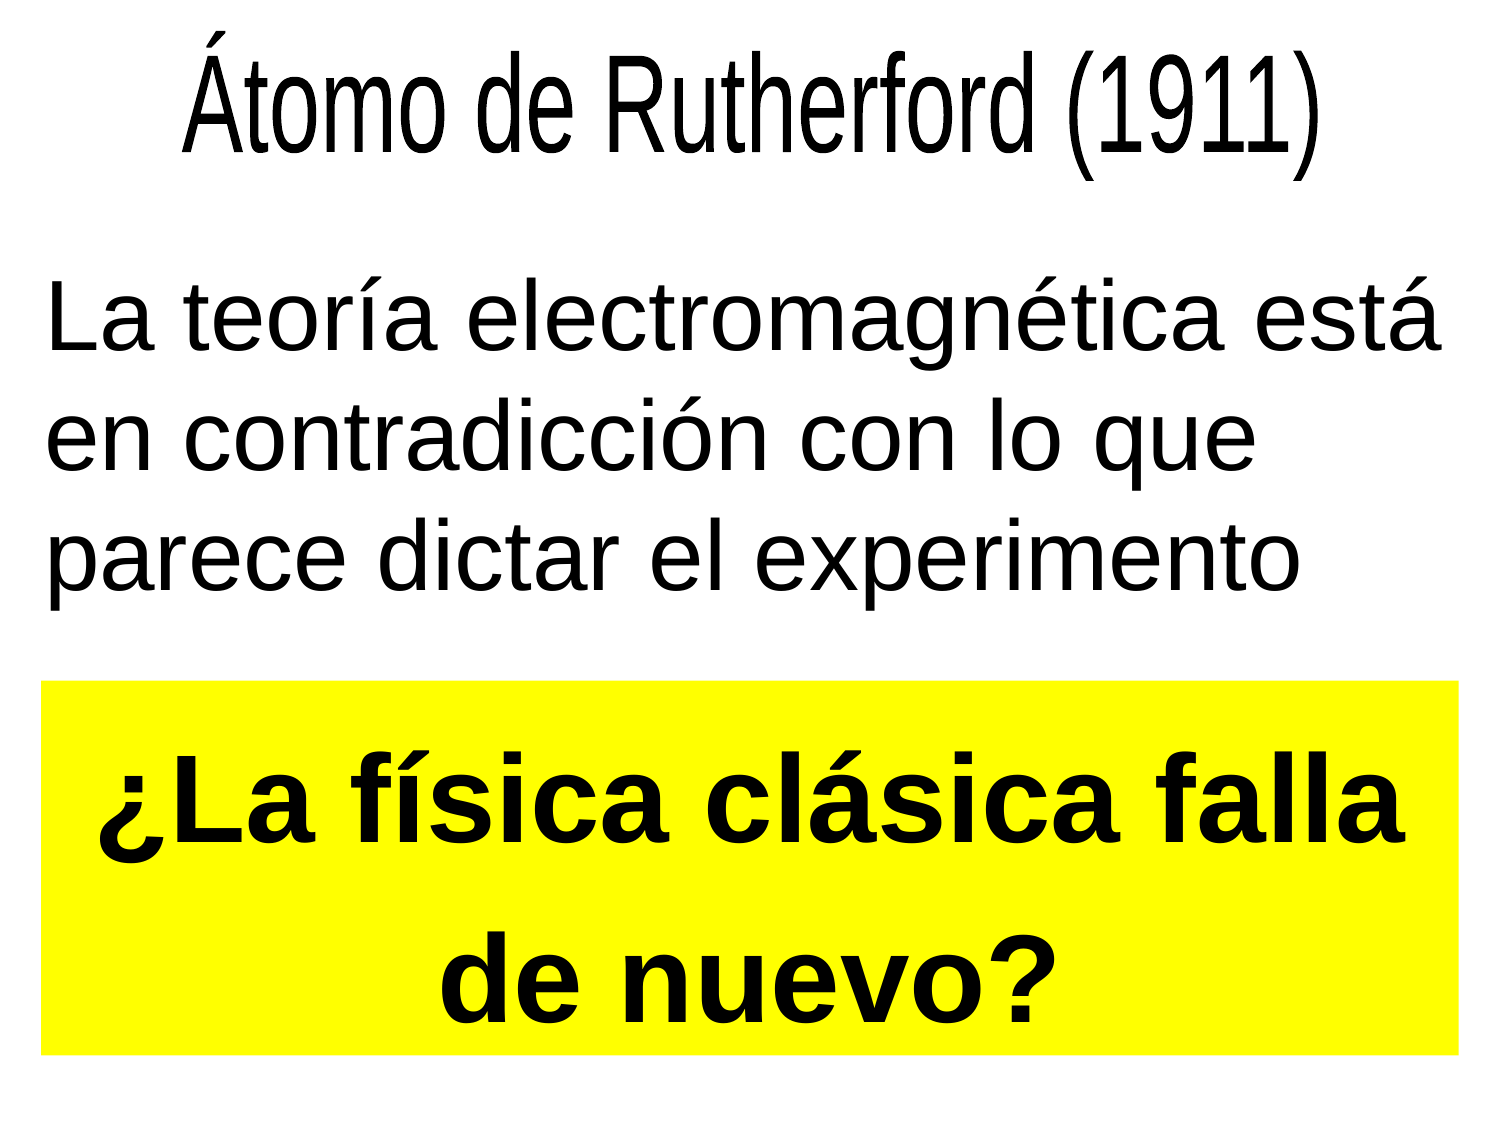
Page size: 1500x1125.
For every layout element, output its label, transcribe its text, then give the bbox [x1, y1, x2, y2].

text_box ¿La física clásica falla de nuevo? [41, 680, 1459, 1056]
text_box La teoría electromagnética está en contradicción con lo que parece dictar el experimento [29, 242, 1471, 618]
